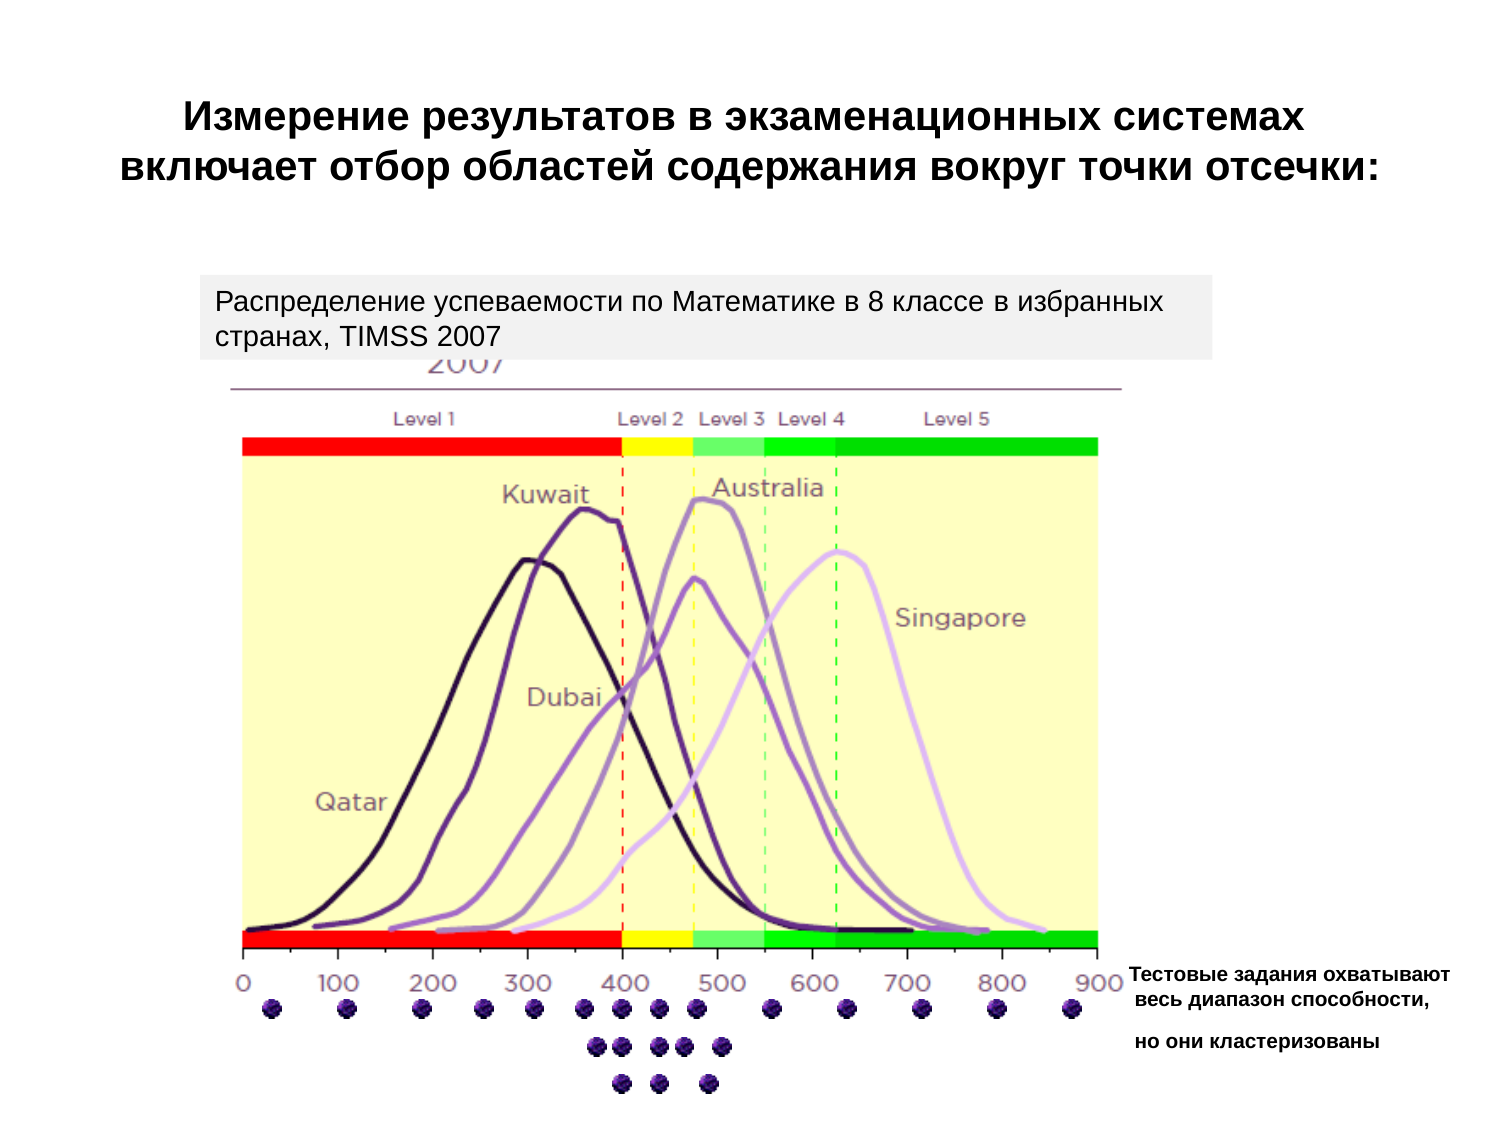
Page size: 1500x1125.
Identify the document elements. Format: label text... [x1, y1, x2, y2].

picture [337, 999, 357, 1019]
picture [1062, 999, 1082, 1019]
picture [524, 999, 544, 1019]
picture [837, 999, 857, 1019]
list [207, 262, 1293, 1006]
picture [412, 999, 432, 1019]
picture [649, 1074, 669, 1094]
picture [649, 999, 669, 1019]
picture [699, 1074, 719, 1094]
picture [612, 1037, 632, 1057]
picture [674, 1037, 694, 1057]
picture [474, 999, 494, 1019]
picture [587, 1037, 607, 1057]
picture [987, 999, 1007, 1019]
picture [712, 1037, 732, 1057]
text_box Тестовые задания охватывают весь диапазон способности, но они кластеризованы [1114, 953, 1466, 1109]
title Измерение результатов в экзаменационных системах включает отбор областей содержания вокруг точки отсечки: [74, 44, 1426, 233]
picture [612, 999, 632, 1019]
picture [574, 999, 594, 1019]
picture [687, 999, 707, 1019]
picture [649, 1037, 669, 1057]
picture [912, 999, 932, 1019]
picture [612, 1074, 632, 1094]
picture [262, 999, 282, 1019]
picture [762, 999, 782, 1019]
